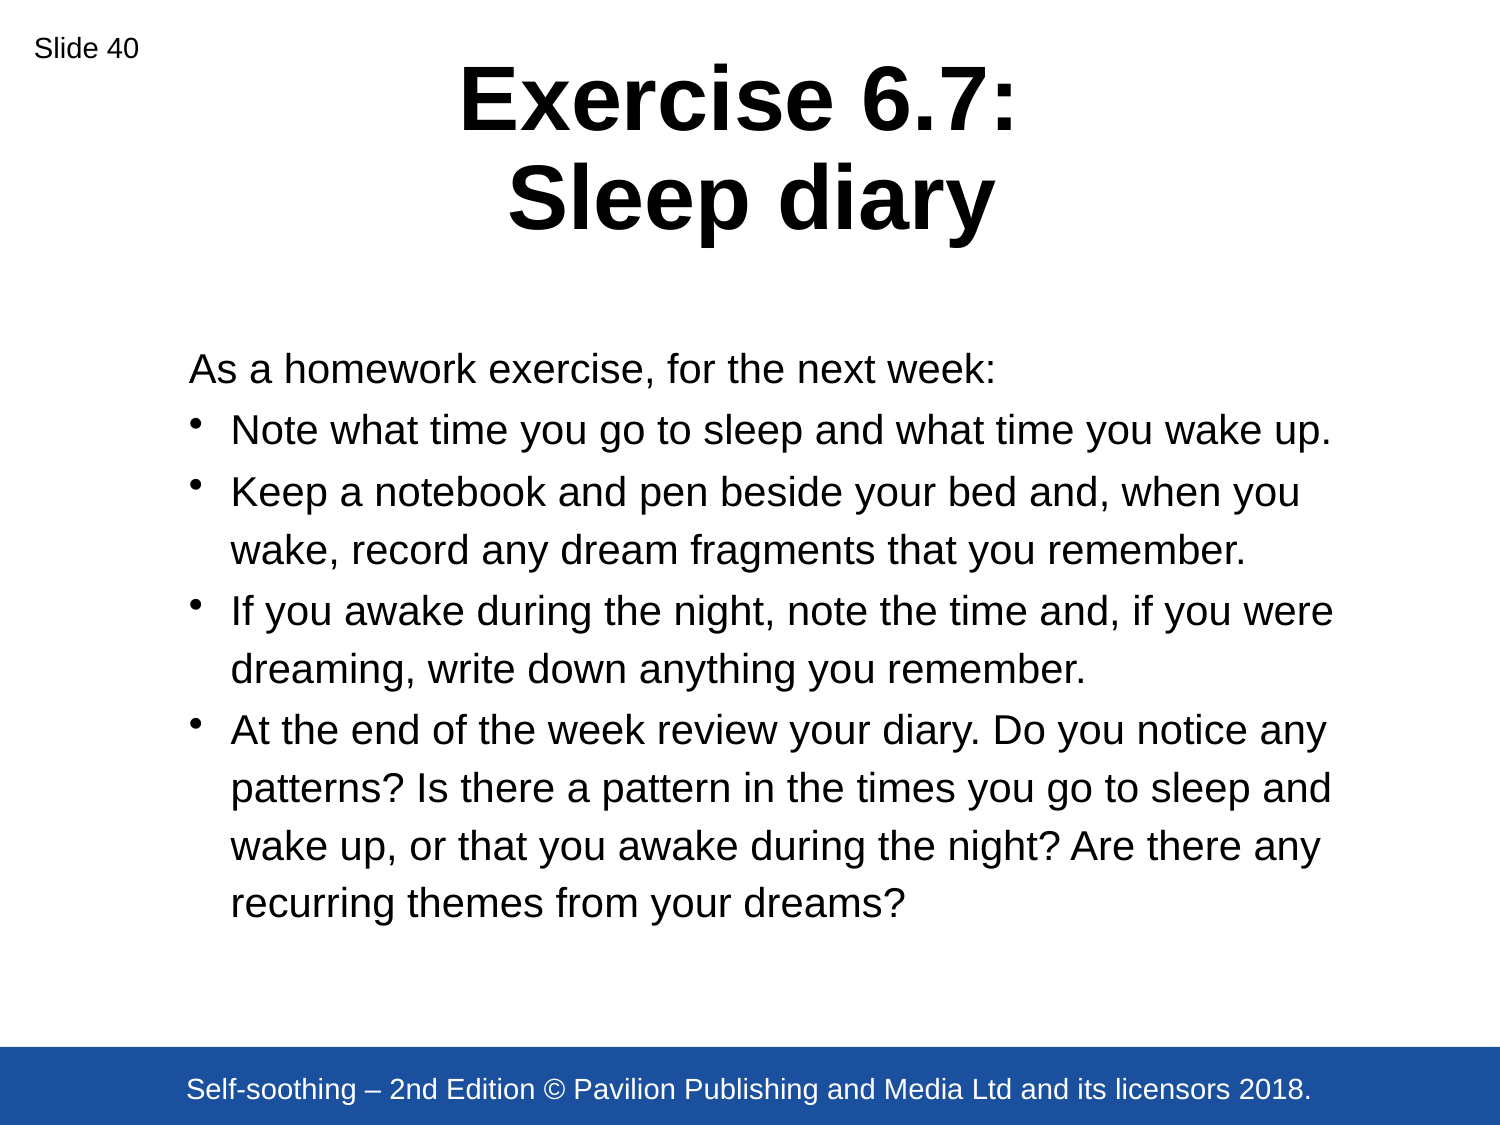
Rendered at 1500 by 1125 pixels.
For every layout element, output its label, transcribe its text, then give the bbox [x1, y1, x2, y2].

text_box As a homework exercise, for the next week: Note what time you go to sleep and what time you wake up. Keep a notebook and pen beside your bed and, when you wake, record any dream fragments that you remember. If you awake during the night, note the time and, if you were dreaming, write down anything you remember. At the end of the week review your diary. Do you notice any patterns? Is there a pattern in the times you go to sleep and wake up, or that you awake during the night? Are there any recurring themes from your dreams? [181, 326, 1395, 934]
title Exercise 6.7: Sleep diary [206, 41, 1298, 260]
text_box Slide 40 [26, 21, 216, 72]
